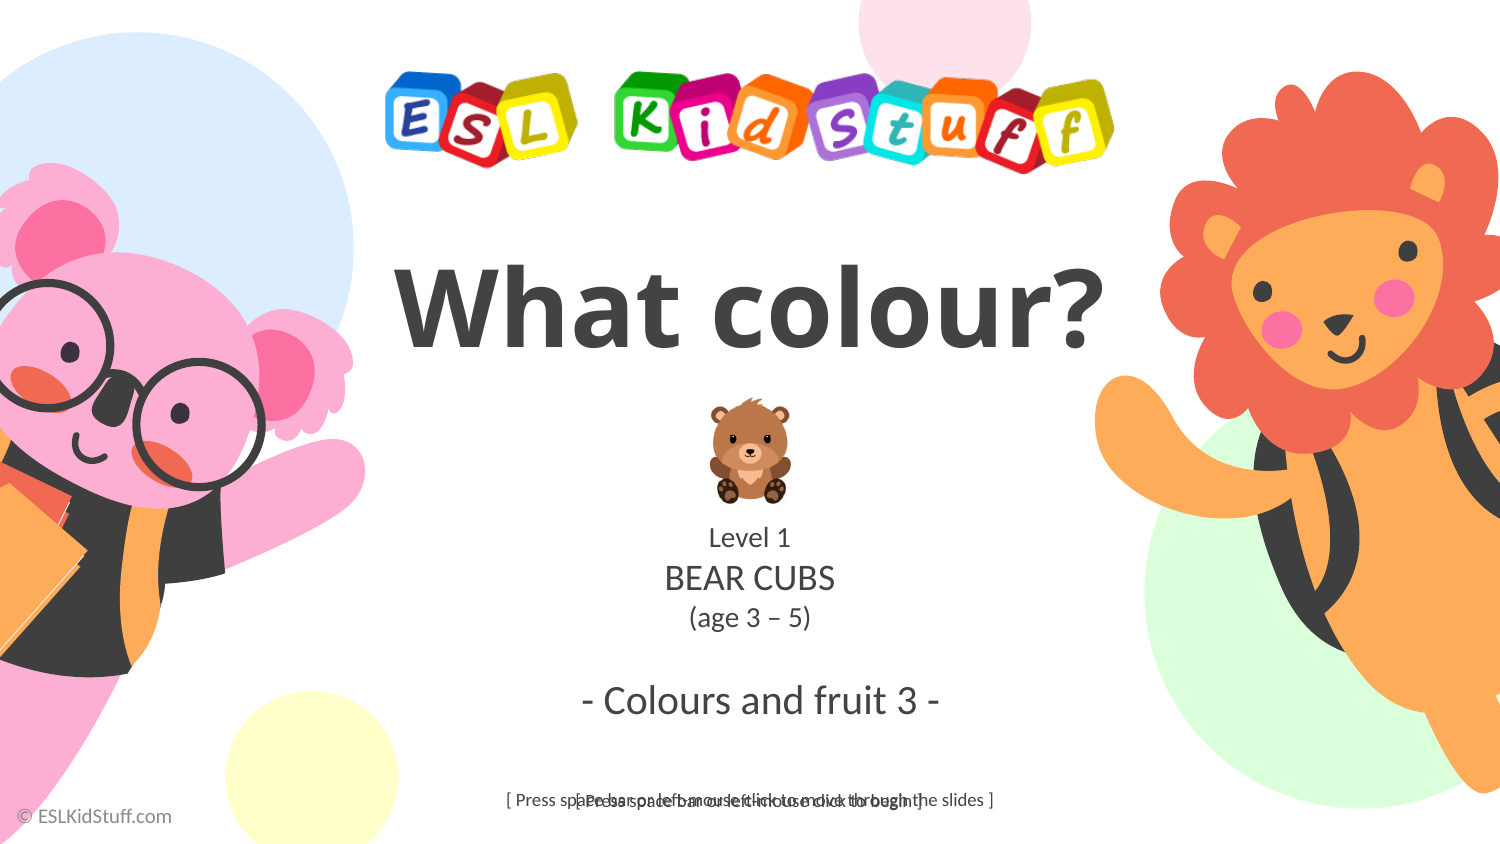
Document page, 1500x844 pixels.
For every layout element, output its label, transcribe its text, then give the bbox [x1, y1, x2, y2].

slide_number © ESLKidStuff.com [1, 793, 327, 839]
list - Colours and fruit 3 - [230, 658, 1268, 765]
picture [708, 395, 792, 505]
picture [385, 71, 1115, 175]
title What colour? [231, 188, 1269, 385]
